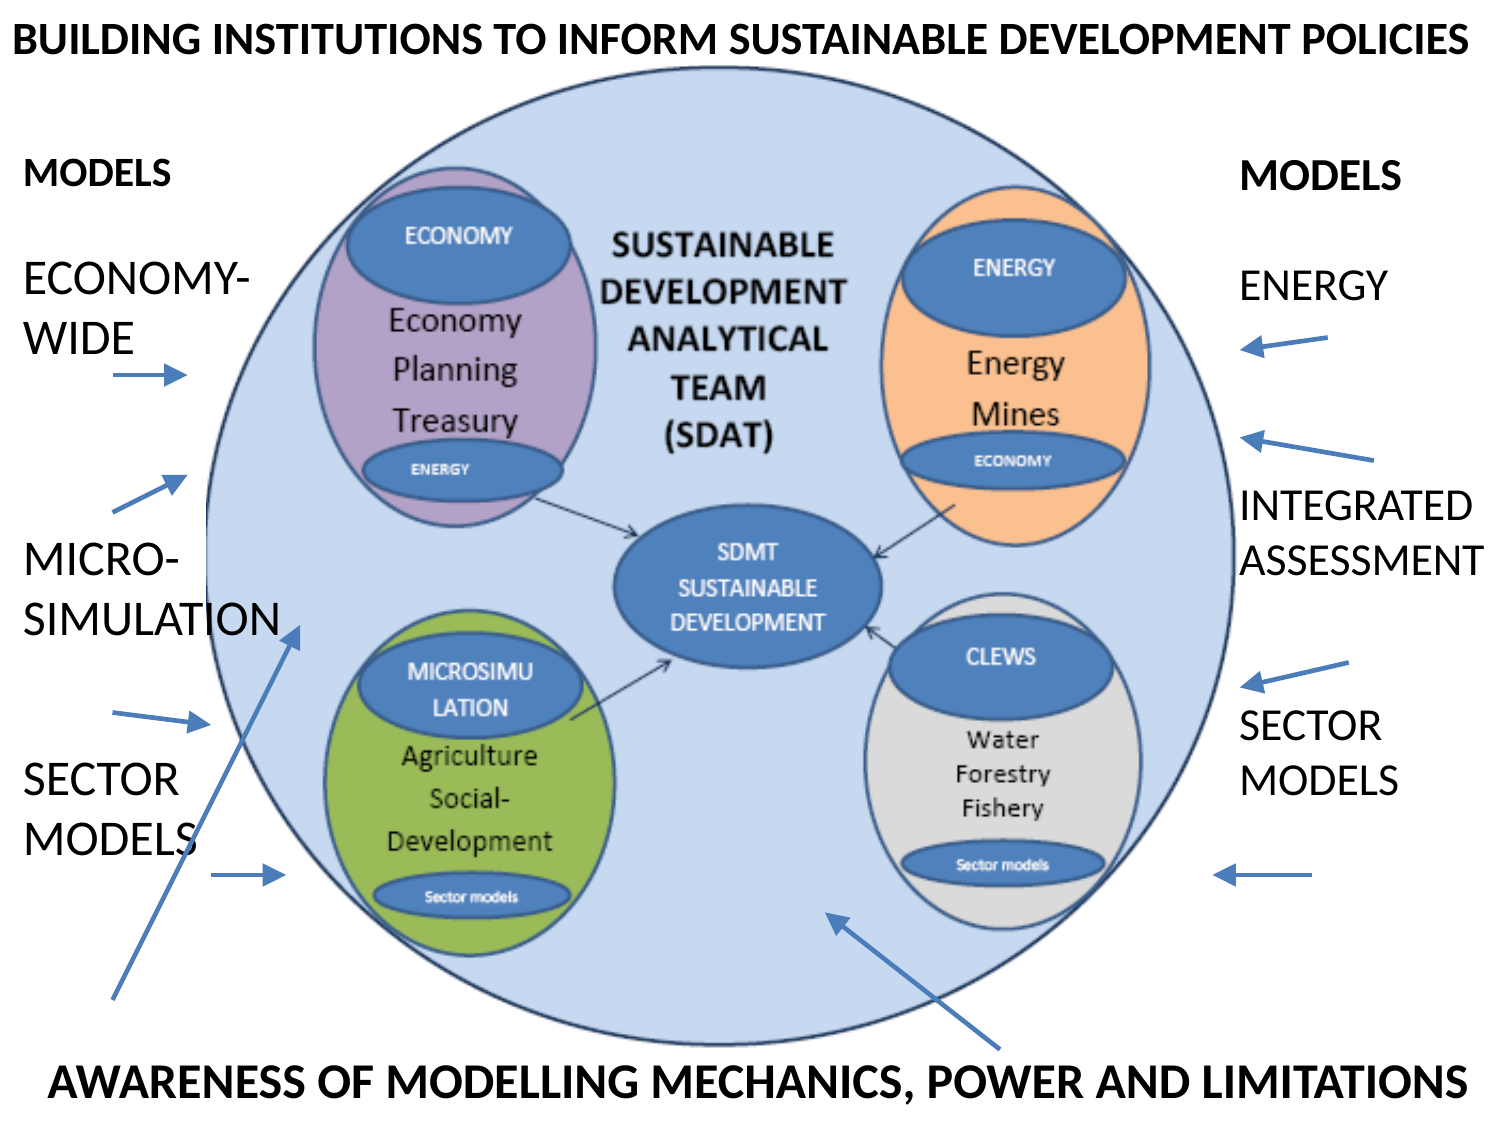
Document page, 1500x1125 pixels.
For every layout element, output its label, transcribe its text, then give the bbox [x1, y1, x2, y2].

text_box MODELS ECONOMY-WIDE MICRO-SIMULATION SECTOR MODELS [7, 137, 201, 964]
text_box MODELS ENERGY INTEGRATED ASSESSMENT SECTOR MODELS [1246, 137, 1500, 1025]
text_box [112, 474, 188, 513]
title AWARENESS OF MODELLING MECHANICS, POWER AND LIMITATIONS [32, 1025, 1498, 1117]
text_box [112, 712, 212, 726]
text_box BUILDING INSTITUTIONS TO INFORM SUSTAINABLE DEVELOPMENT POLICIES [0, 0, 1500, 72]
picture [206, 65, 1241, 1050]
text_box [112, 624, 301, 1001]
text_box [1239, 662, 1349, 688]
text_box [1239, 437, 1375, 461]
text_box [1239, 337, 1328, 351]
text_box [824, 912, 1001, 1050]
